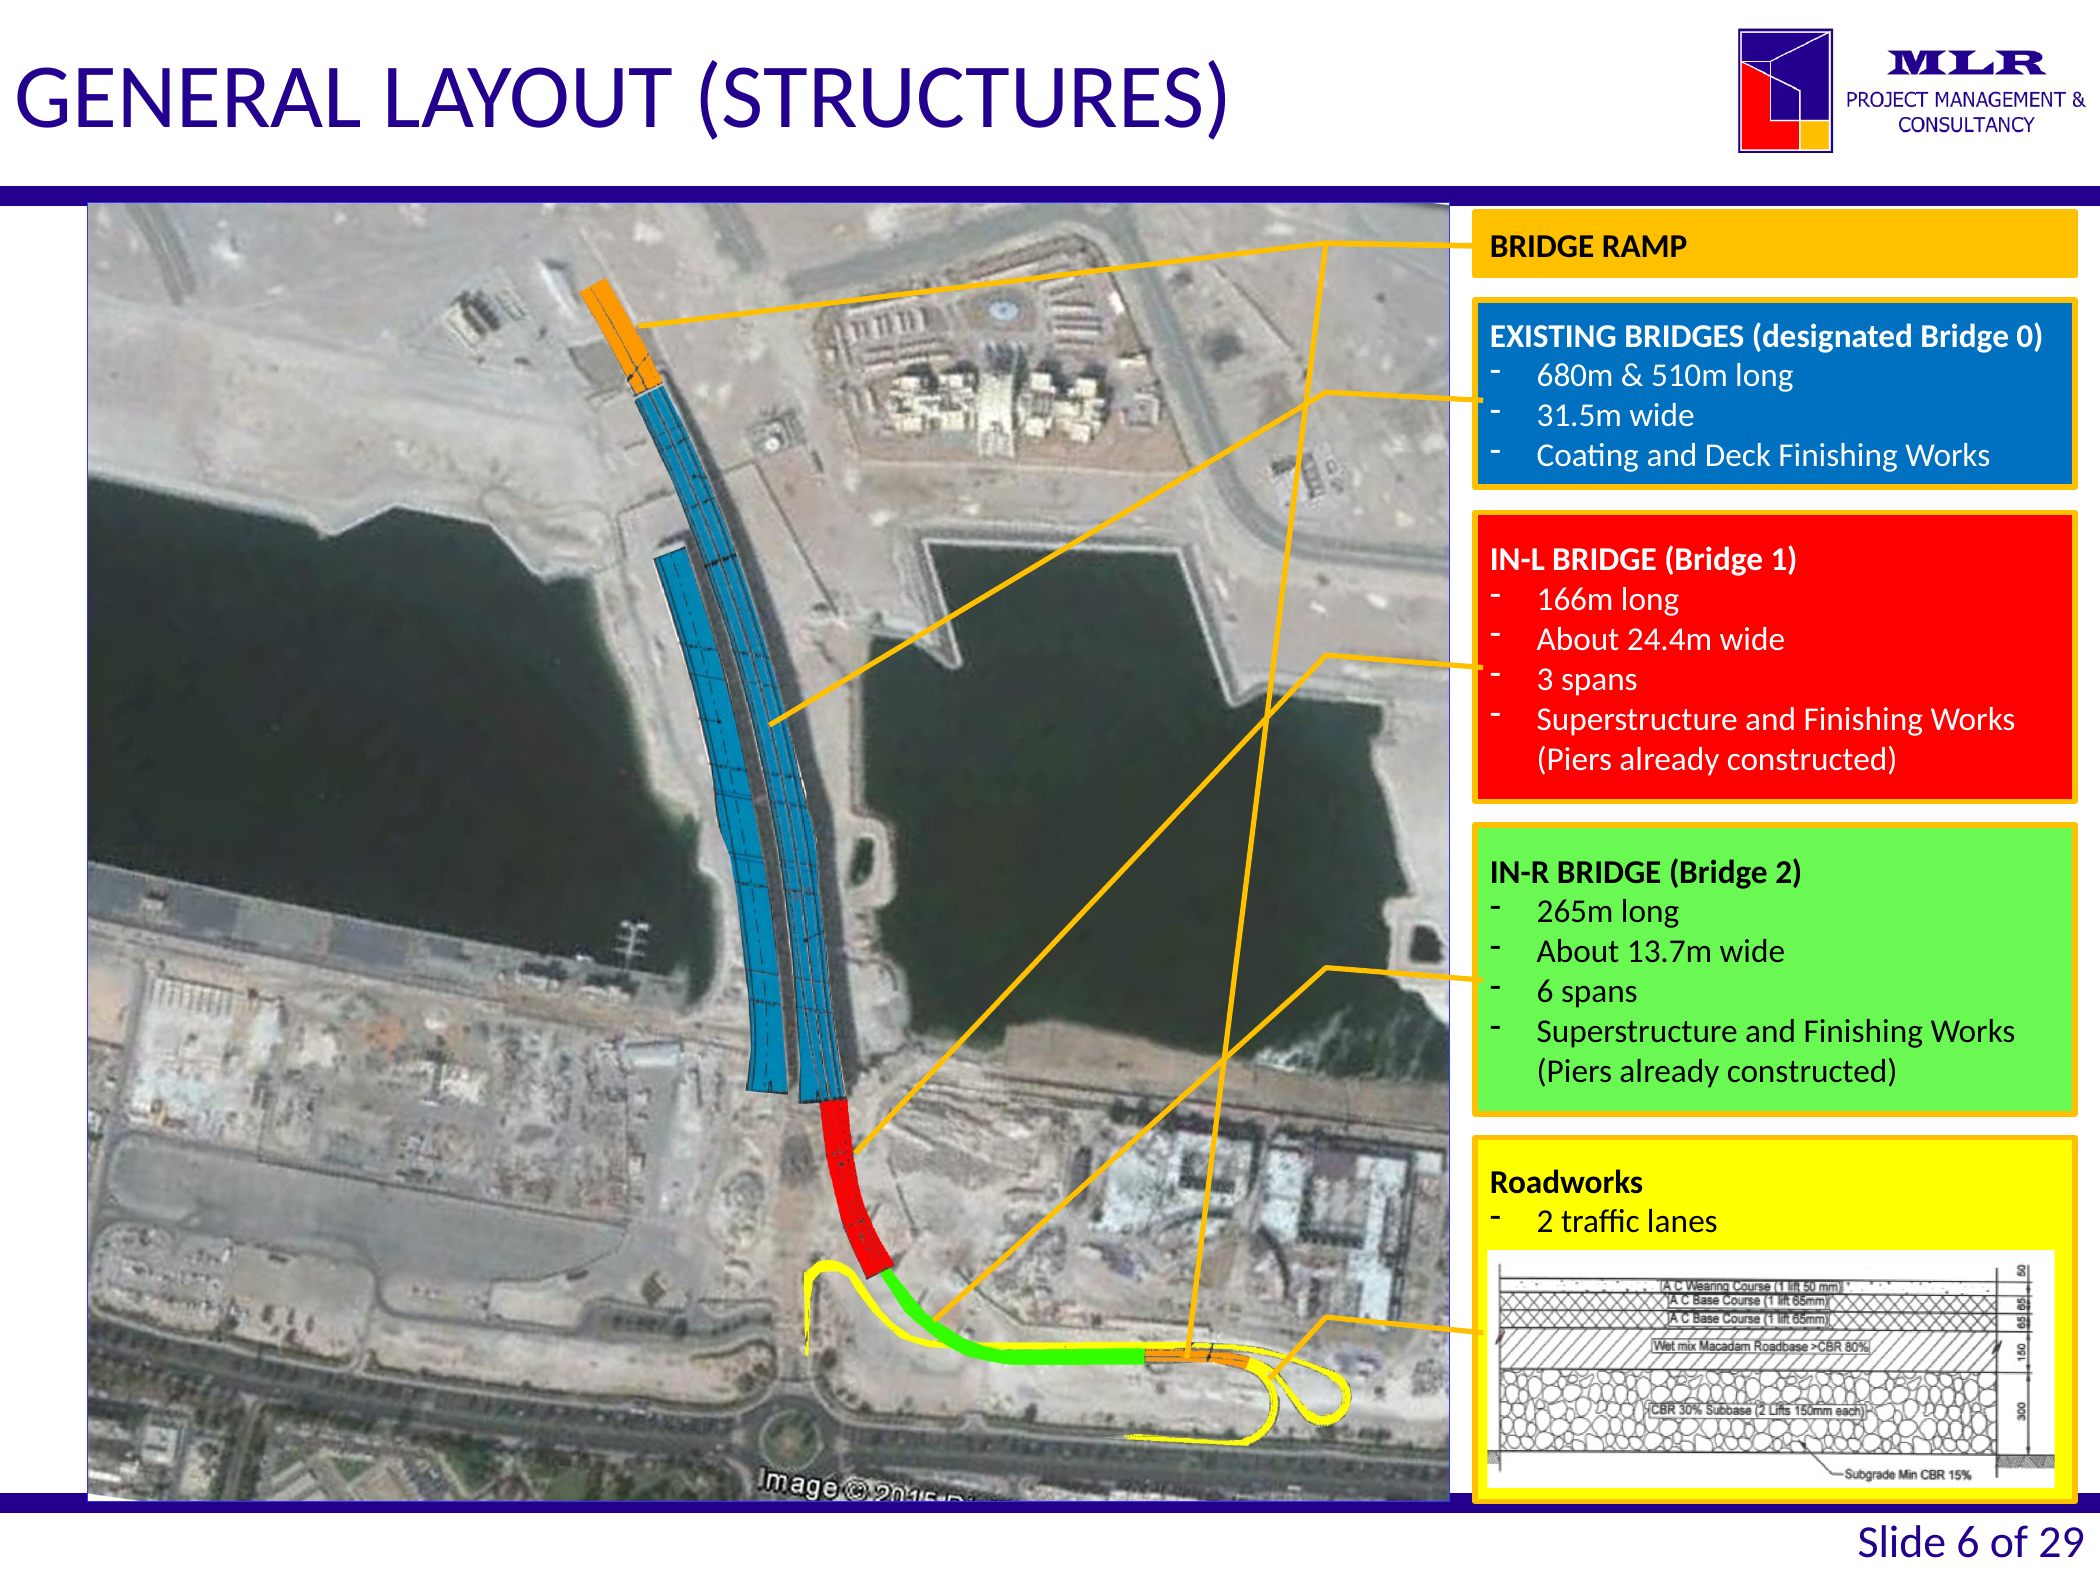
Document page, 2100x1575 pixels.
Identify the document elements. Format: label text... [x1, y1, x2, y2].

picture [1487, 1249, 2055, 1488]
text_box EXISTING BRIDGES (designated Bridge 0) 680m & 510m long 31.5m wide Coating and Deck Finishing Works [1454, 298, 2077, 489]
text_box IN-R BRIDGE (Bridge 2) 265m long About 13.7m wide 6 spans Superstructure and Finishing Works (Piers already constructed) [1454, 823, 2077, 1116]
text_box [1474, 211, 2076, 276]
list GENERAL LAYOUT (STRUCTURES) [0, 0, 2100, 182]
slide_number Slide 6 of 29 [1609, 1506, 2100, 1572]
text_box IN-L BRIDGE (Bridge 1) 166m long About 24.4m wide 3 spans Superstructure and Finishing Works (Piers already constructed) [1454, 510, 2077, 804]
picture [87, 202, 1451, 1502]
text_box Roadworks 2 traffic lanes [1454, 1135, 2077, 1504]
